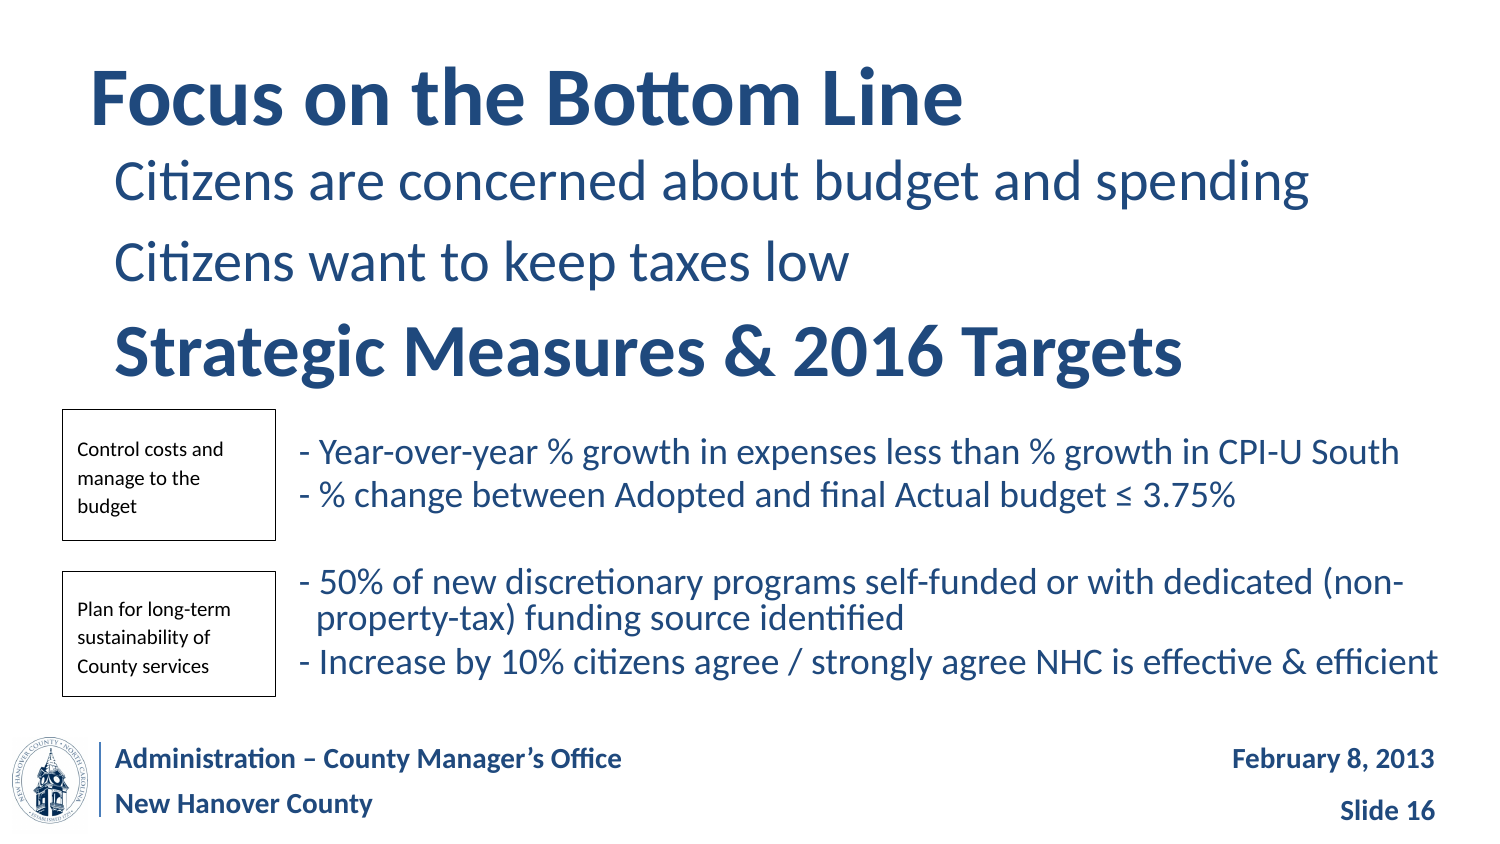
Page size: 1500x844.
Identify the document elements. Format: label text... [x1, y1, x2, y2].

picture [12, 737, 88, 834]
list Administration – County Manager’s Office [99, 747, 975, 782]
text_box Plan for long-term sustainability of County services [62, 571, 276, 697]
list February 8, 2013 [975, 747, 1450, 782]
text_box Control costs and manage to the budget [62, 409, 276, 541]
list Citizens are concerned about budget and spending Citizens want to keep taxes low Strategic Measures & 2016 Targets - Year-over-year % growth in expenses less than % growth in CPI-U South - % change between Adopted and final Actual budget ≤ 3.75% - 50% of new discretionary programs self-funded or with dedicated (non- property-tax) funding source identified - Increase by 10% citizens agree / strongly agree NHC is effective & efficient [99, 134, 1475, 747]
title Focus on the Bottom Line [75, 34, 1463, 245]
